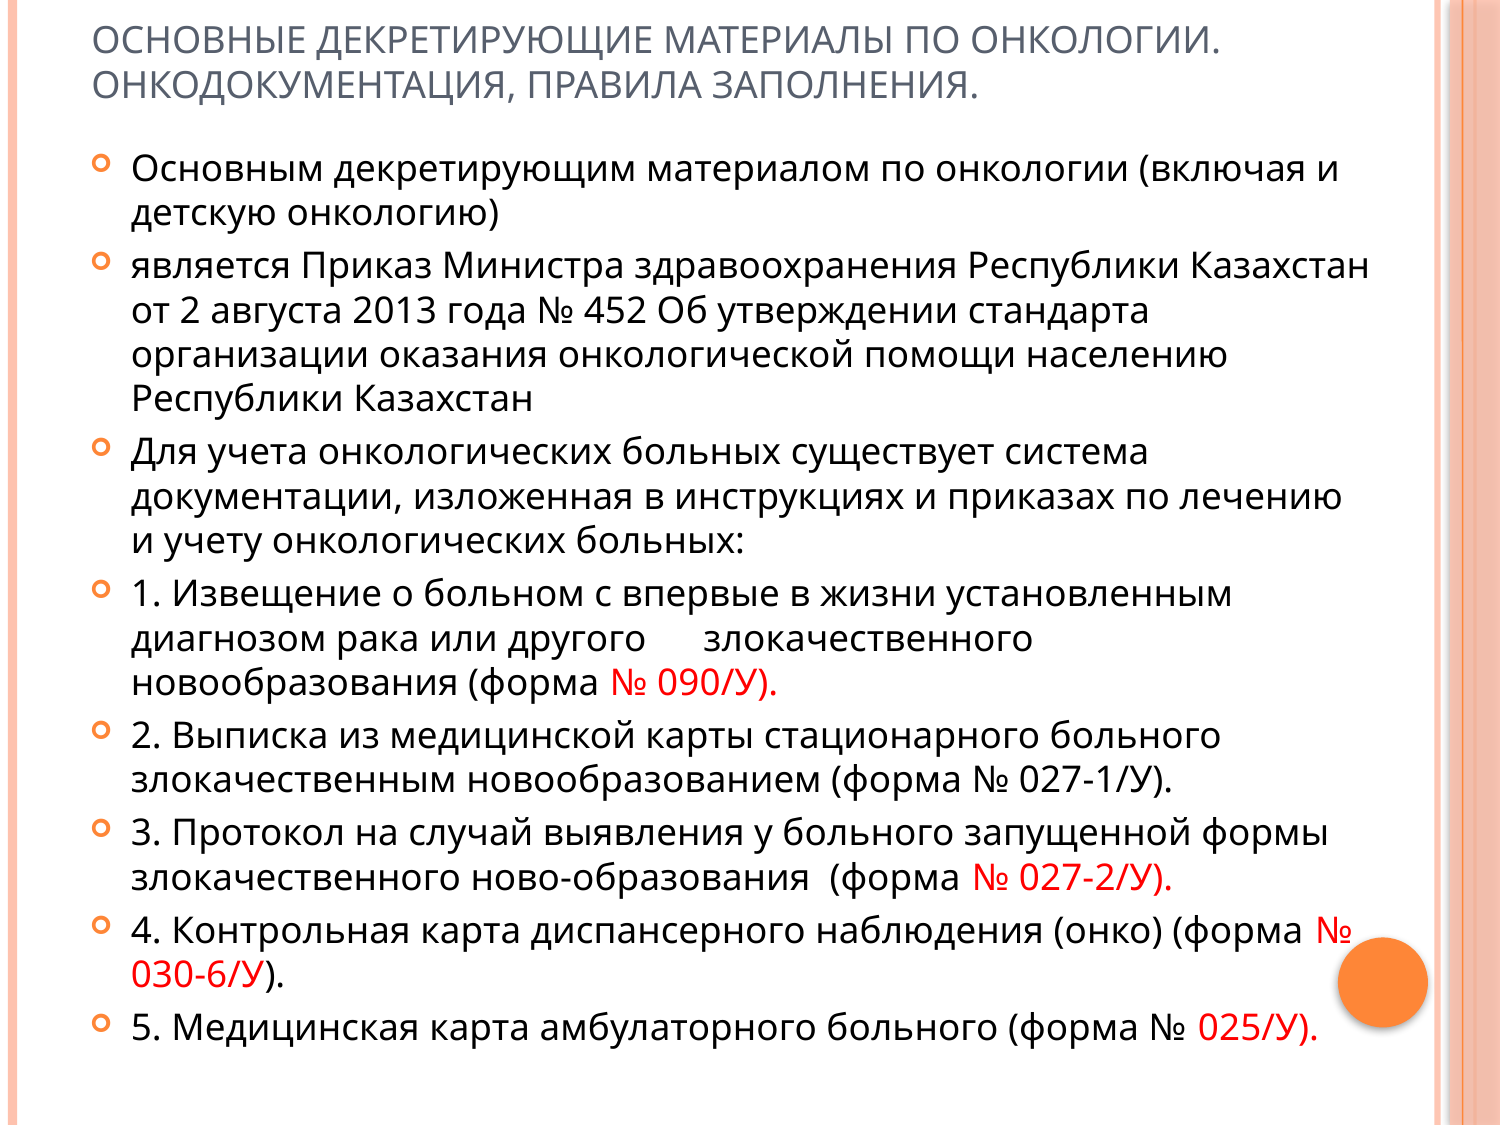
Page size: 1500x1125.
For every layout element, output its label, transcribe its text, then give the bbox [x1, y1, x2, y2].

title Основные декретирующие материалы по онкологии. Онкодокументация, правила заполнения. [76, 78, 1376, 137]
list Основным декретирующим материалом по онкологии (включая и детскую онкологию) является Приказ Министра здравоохранения Республики Казахстан от 2 августа 2013 года № 452 Об утверждении стандарта организации оказания онкологической помощи населению Республики Казахстан Для учета онкологических больных существует система документации, изложенная в инструкциях и приказах по лечению и учету онкологических больных: 1. Извещение о больном с впервые в жизни установленным диагнозом рака или другого злокачественного новообразования (форма № 090/У). 2. Выписка из медицинской карты стационарного больного злокачественным новообразованием (форма № 027-1/У). 3. Протокол на случай выявления у больного запущенной формы злокачественного ново-образования (форма № 027-2/У). 4. Контрольная карта диспансерного наблюдения (онко) (форма № 030-6/У). 5. Медицинская карта амбулаторного больного (форма № 025/У). [75, 137, 1388, 1062]
